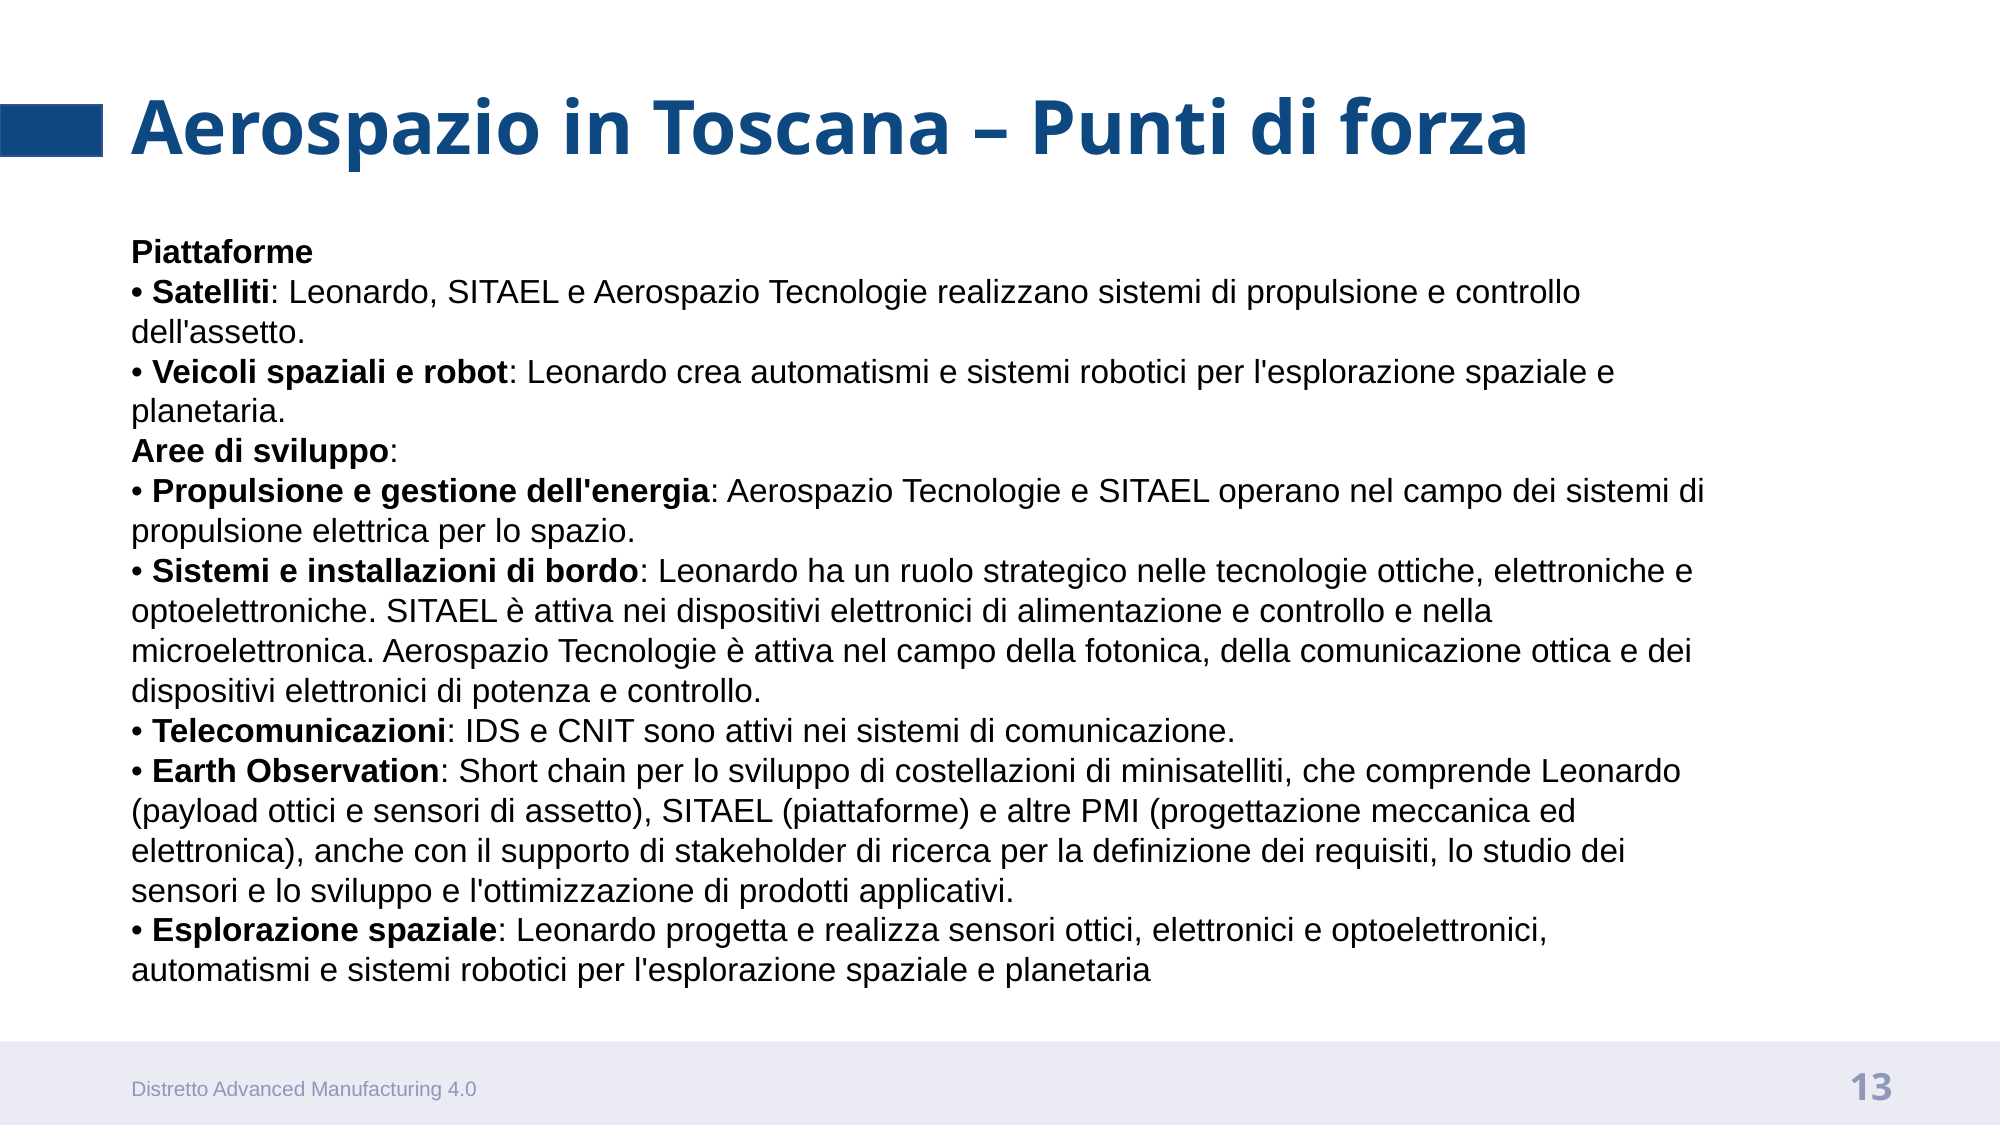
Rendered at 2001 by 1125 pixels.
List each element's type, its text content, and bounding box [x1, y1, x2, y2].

slide_number 13 [1457, 1058, 1908, 1119]
text_box [0, 1041, 2000, 1125]
text_box Piattaforme • Satelliti: Leonardo, SITAEL e Aerospazio Tecnologie realizzano sistemi di propulsione e controllo dell'assetto. • Veicoli spaziali e robot: Leonardo crea automatismi e sistemi robotici per l'esplorazione spaziale e planetaria. Aree di sviluppo: • Propulsione e gestione dell'energia: Aerospazio Tecnologie e SITAEL operano nel campo dei sistemi di propulsione elettrica per lo spazio. • Sistemi e installazioni di bordo: Leonardo ha un ruolo strategico nelle tecnologie ottiche, elettroniche e optoelettroniche. SITAEL è attiva nei dispositivi elettronici di alimentazione e controllo e nella microelettronica. Aerospazio Tecnologie è attiva nel campo della fotonica, della comunicazione ottica e dei dispositivi elettronici di potenza e controllo. • Telecomunicazioni: IDS e CNIT sono attivi nei sistemi di comunicazione. • Earth Observation: Short chain per lo sviluppo di costellazioni di minisatelliti, che comprende Leonardo (payload ottici e sensori di assetto), SITAEL (piattaforme) e altre PMI (progettazione meccanica ed elettronica), anche con il supporto di stakeholder di ricerca per la definizione dei requisiti, lo studio dei sensori e lo sviluppo e l'ottimizzazione di prodotti applicativi. • Esplorazione spaziale: Leonardo progetta e realizza sensori ottici, elettronici e optoelettronici, automatismi e sistemi robotici per l'esplorazione spaziale e planetaria [115, 222, 1737, 1036]
text_box [0, 104, 103, 156]
footer Distretto Advanced Manufacturing 4.0 [116, 1058, 792, 1119]
text_box Aerospazio in Toscana – Punti di forza [115, 71, 1899, 177]
